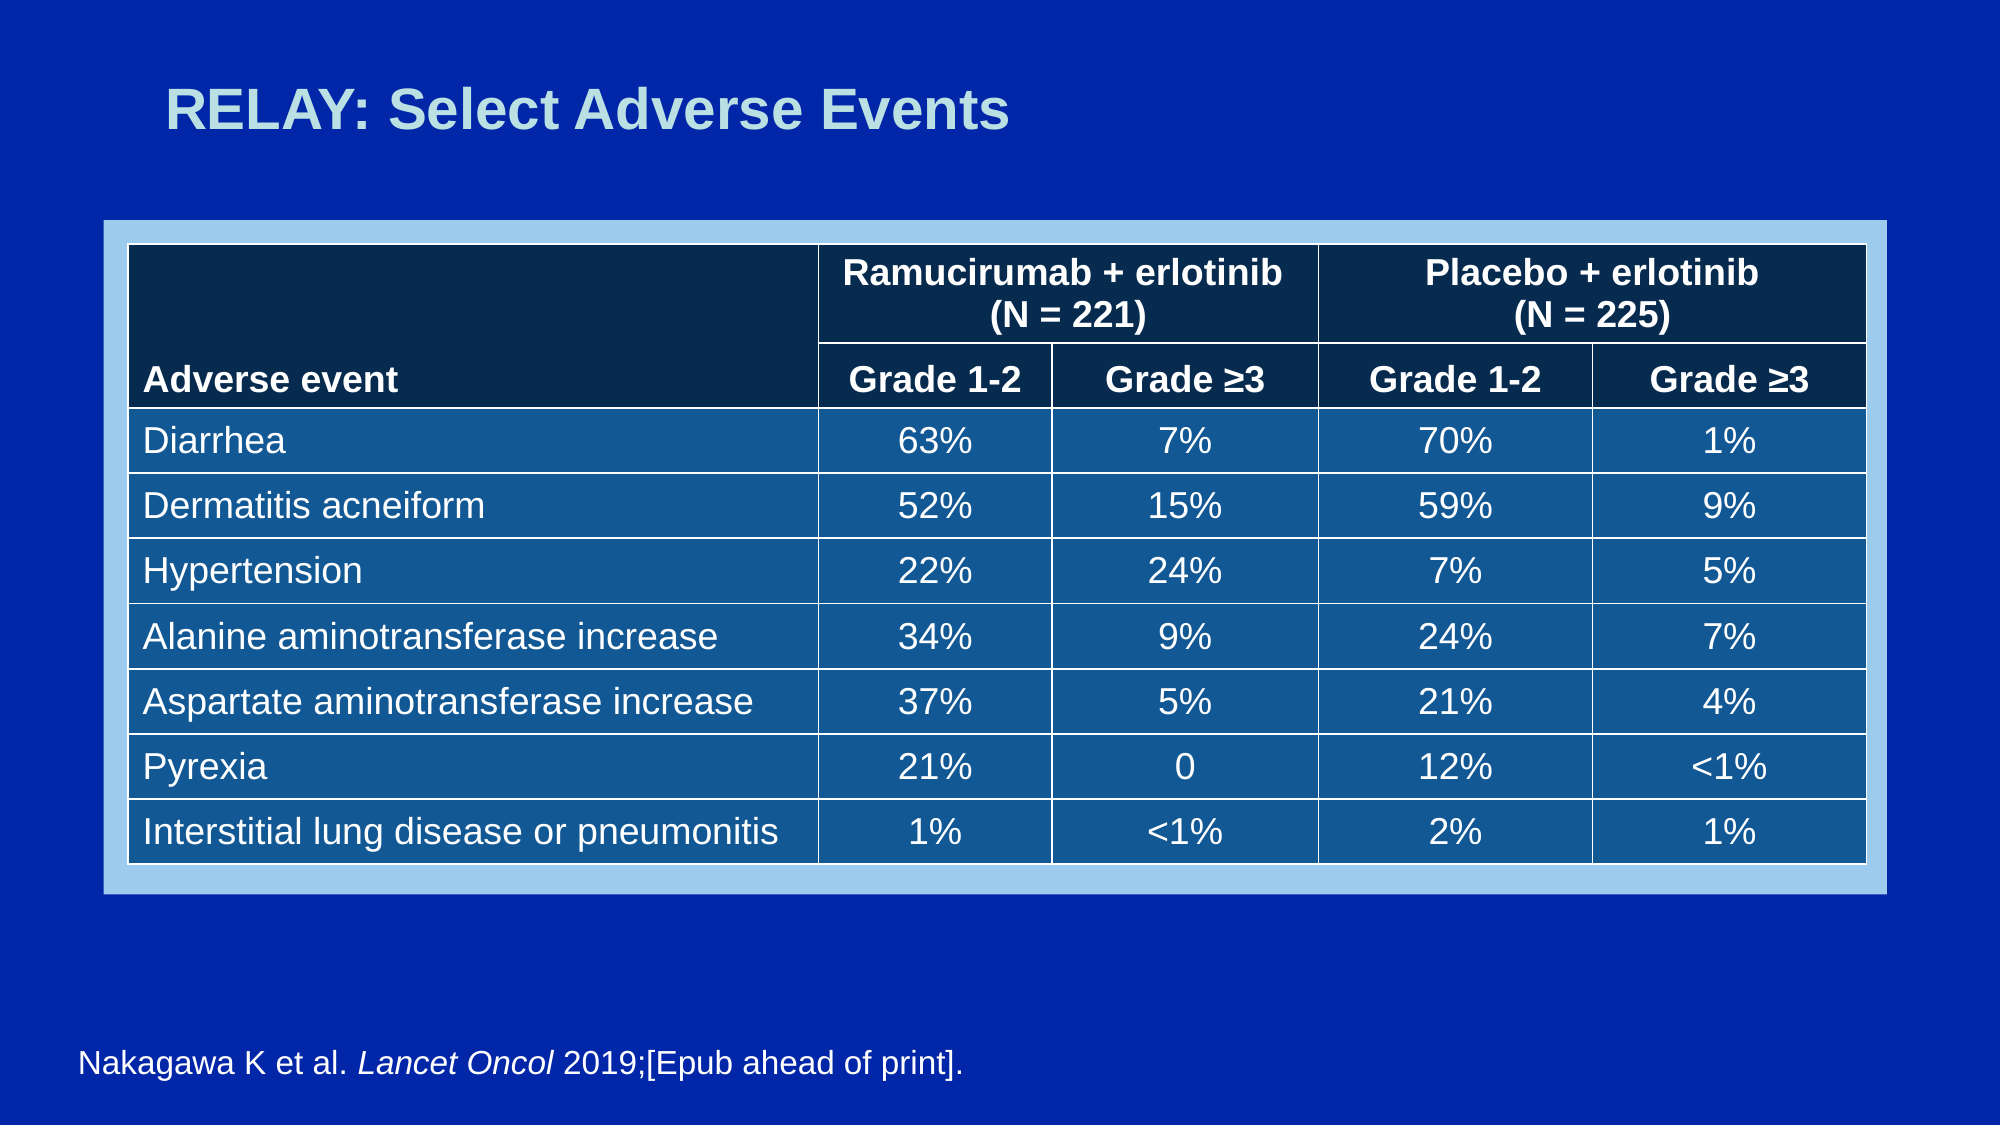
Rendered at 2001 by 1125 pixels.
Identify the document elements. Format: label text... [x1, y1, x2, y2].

table_cell 22% [819, 539, 1051, 603]
table_cell Diarrhea [129, 409, 818, 472]
table_cell Pyrexia [129, 735, 818, 798]
table_cell Grade ≥3 [1053, 344, 1318, 407]
table_header Placebo + erlotinib (N = 225) [1319, 245, 1866, 342]
table_cell 59% [1319, 474, 1592, 537]
table_cell 21% [1319, 670, 1592, 733]
table_cell 1% [819, 800, 1051, 863]
table_cell 34% [819, 604, 1051, 668]
table_cell <1% [1593, 735, 1866, 798]
table_cell 4% [1593, 670, 1866, 733]
table_cell 0 [1053, 735, 1318, 798]
table_cell Dermatitis acneiform [129, 474, 818, 537]
table_cell Hypertension [129, 539, 818, 603]
table_cell 9% [1053, 604, 1318, 668]
table_cell 7% [1053, 409, 1318, 472]
table_cell Grade ≥3 [1593, 344, 1866, 407]
table_cell 7% [1593, 604, 1866, 668]
text_box Nakagawa K et al. Lancet Oncol 2019;[Epub ahead of print]. [63, 1034, 1160, 1096]
table_cell Alanine aminotransferase increase [129, 604, 818, 668]
table_cell Aspartate aminotransferase increase [129, 670, 818, 733]
table_cell 9% [1593, 474, 1866, 537]
table_cell 12% [1319, 735, 1592, 798]
table_cell 15% [1053, 474, 1318, 537]
table_cell 63% [819, 409, 1051, 472]
table_cell 1% [1593, 409, 1866, 472]
table_cell 37% [819, 670, 1051, 733]
table_cell 52% [819, 474, 1051, 537]
table_cell 70% [1319, 409, 1592, 472]
table_cell Grade 1-2 [1319, 344, 1592, 407]
table_cell 21% [819, 735, 1051, 798]
table_cell 5% [1053, 670, 1318, 733]
table_header Adverse event [129, 245, 818, 407]
picture [0, 0, 2000, 1125]
table_cell Interstitial lung disease or pneumonitis [129, 800, 818, 863]
table_cell Grade 1-2 [819, 344, 1051, 407]
table_cell 24% [1053, 539, 1318, 603]
table_cell 24% [1319, 604, 1592, 668]
table_header Ramucirumab + erlotinib (N = 221) [819, 245, 1318, 342]
table_cell <1% [1053, 800, 1318, 863]
table_cell 1% [1593, 800, 1866, 863]
table_cell 2% [1319, 800, 1592, 863]
table_cell 5% [1593, 539, 1866, 603]
text_box [103, 220, 1887, 895]
table_cell 7% [1319, 539, 1592, 603]
title RELAY: Select Adverse Events [150, 12, 1850, 201]
